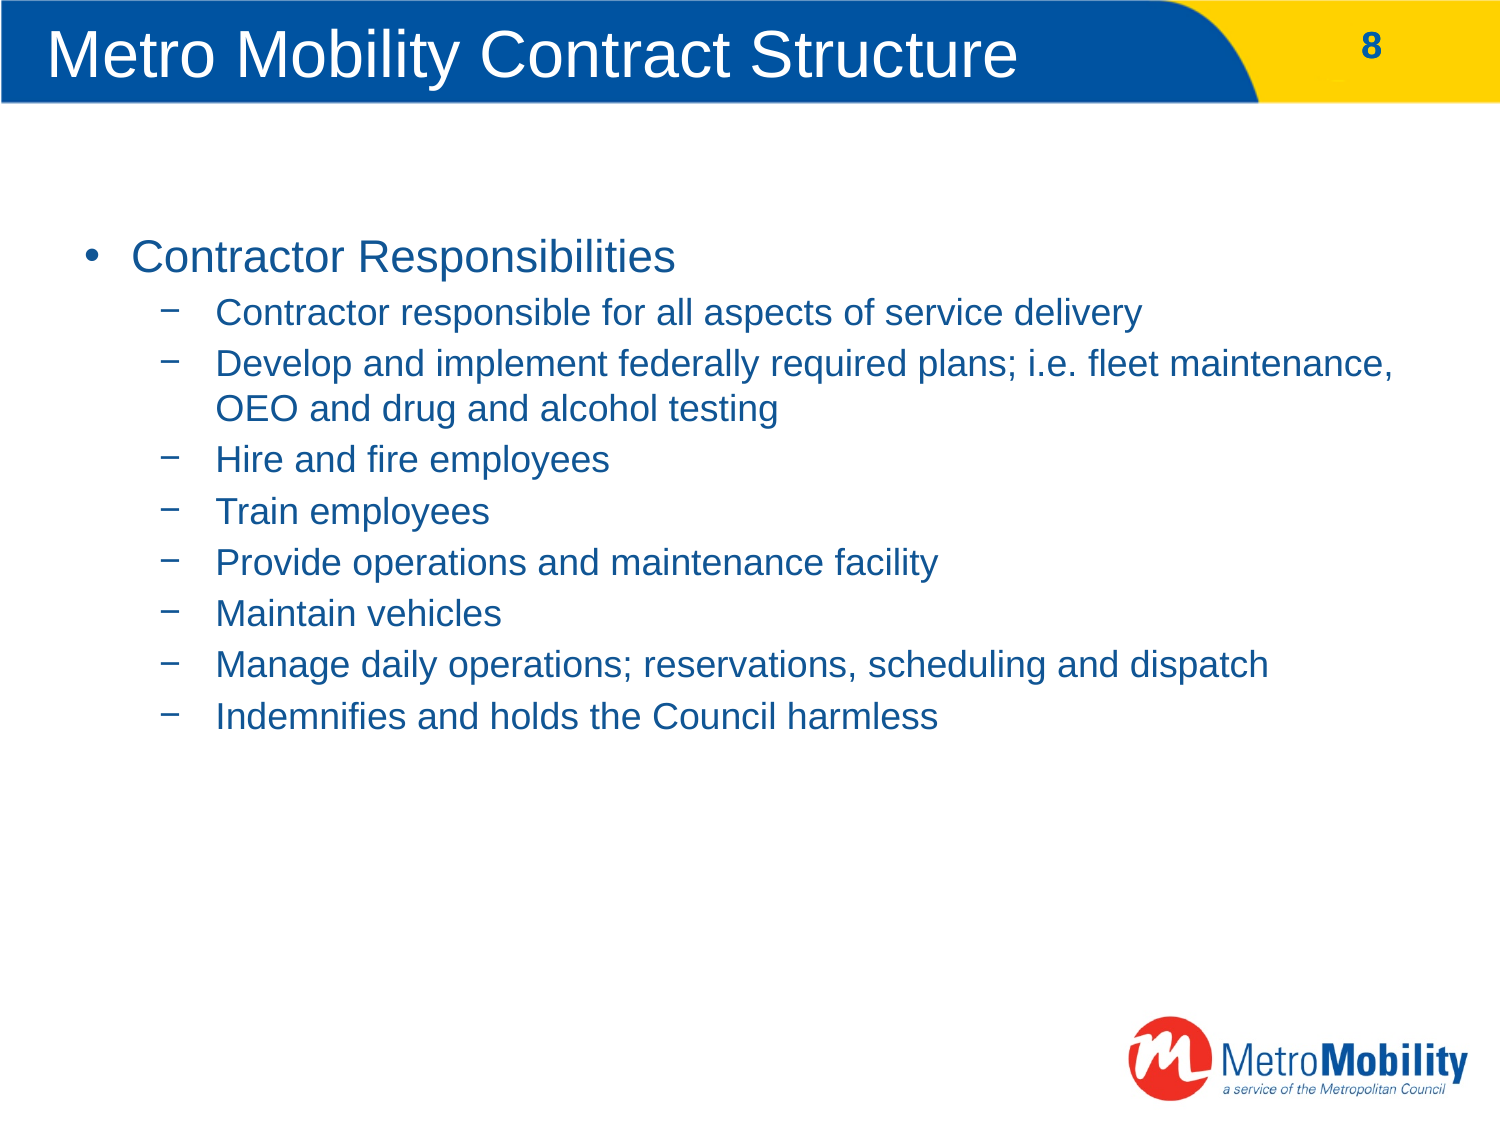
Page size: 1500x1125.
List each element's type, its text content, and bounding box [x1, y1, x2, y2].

slide_number 8 [1265, 13, 1478, 95]
title Metro Mobility Contract Structure [32, 3, 1383, 137]
text_box Contractor Responsibilities Contractor responsible for all aspects of service delivery Develop and implement federally required plans; i.e. fleet maintenance, OEO and drug and alcohol testing Hire and fire employees Train employees Provide operations and maintenance facility Maintain vehicles Manage daily operations; reservations, scheduling and dispatch Indemnifies and holds the Council harmless [69, 219, 1478, 841]
picture [0, 0, 1500, 1125]
